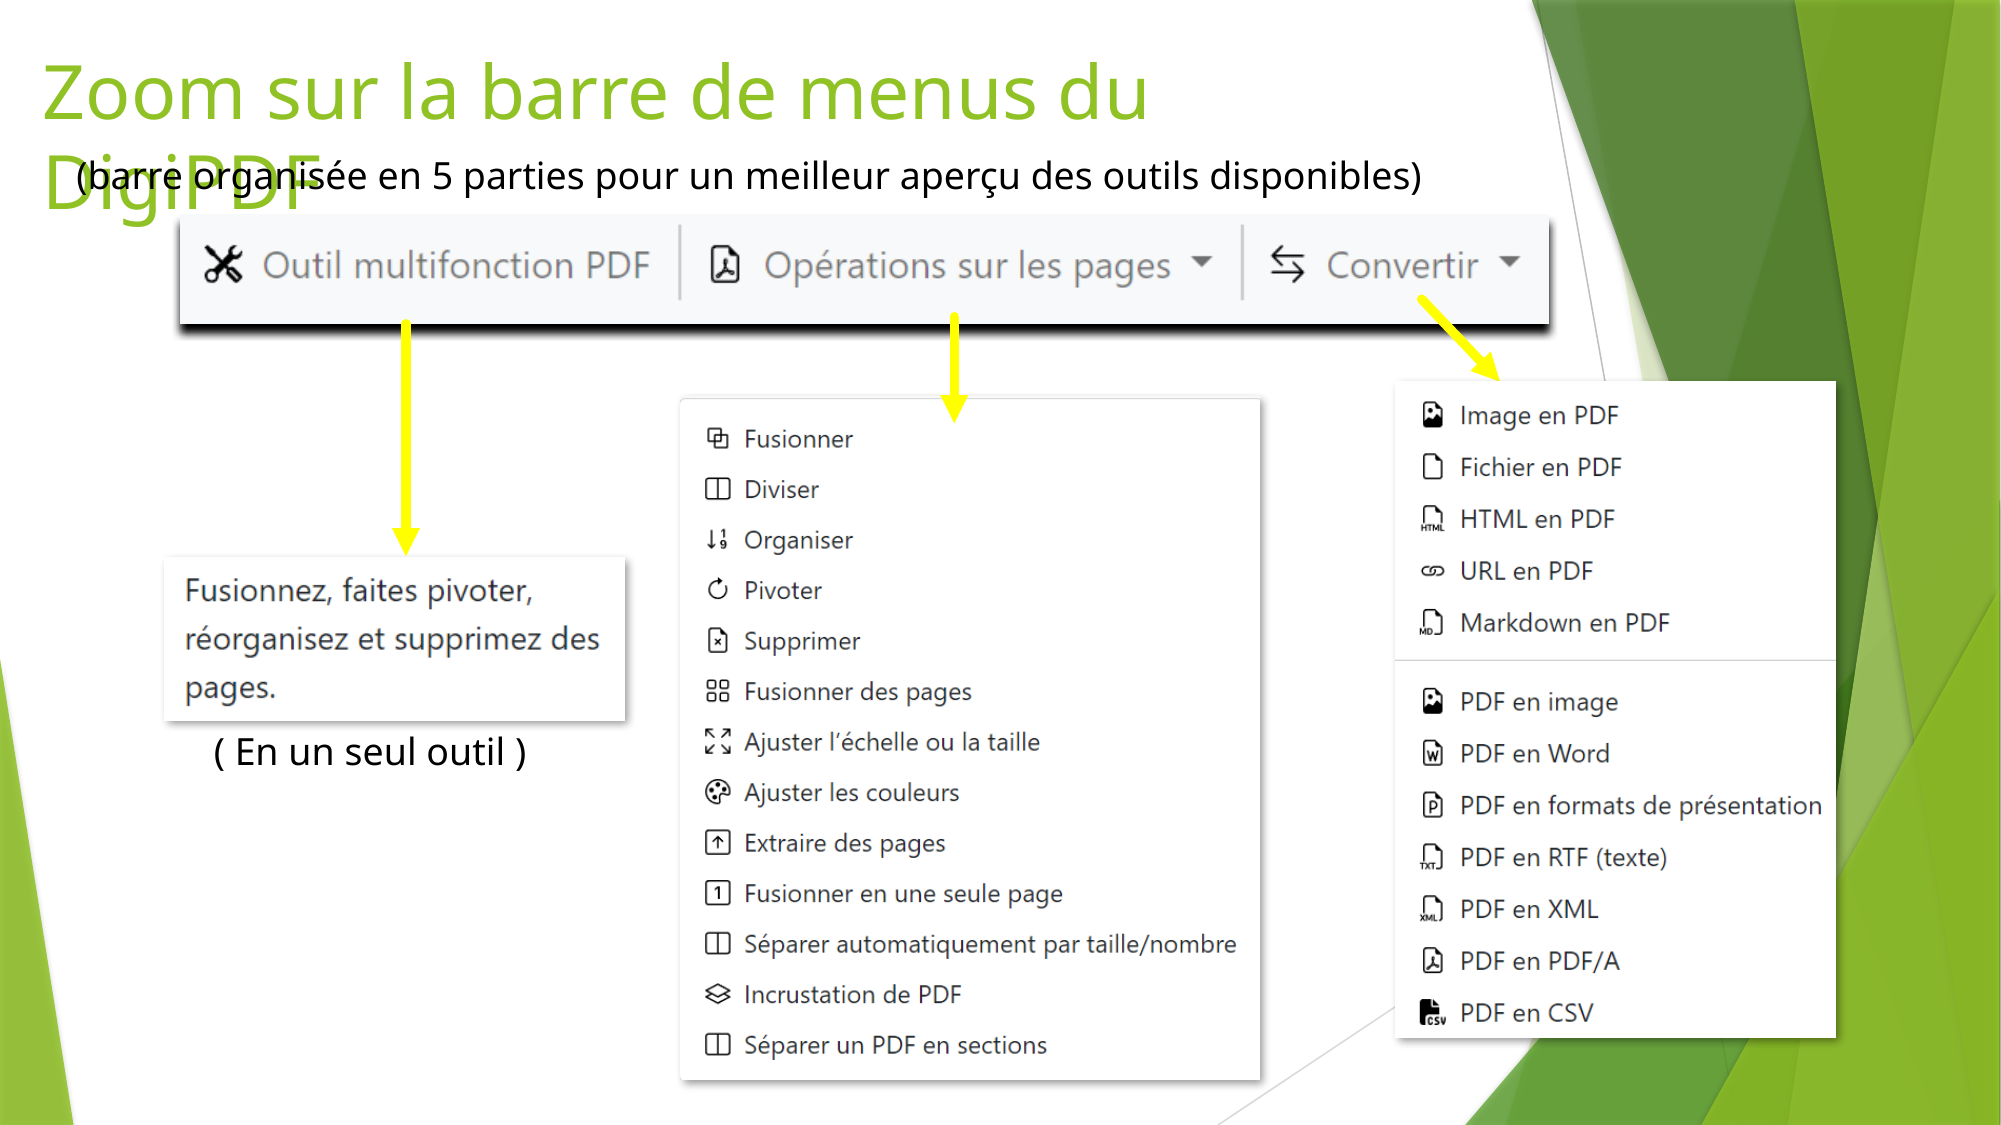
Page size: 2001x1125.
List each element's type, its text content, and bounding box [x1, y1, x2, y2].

picture [680, 396, 1260, 1081]
text_box ( En un seul outil ) [199, 720, 675, 781]
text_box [1421, 298, 1501, 380]
picture [179, 213, 1550, 325]
picture [163, 556, 625, 721]
title Zoom sur la barre de menus du DigiPDF [27, 36, 1438, 254]
picture [1395, 381, 1837, 1038]
text_box (barre organisée en 5 parties pour un meilleur aperçu des outils disponibles) [61, 145, 1525, 205]
